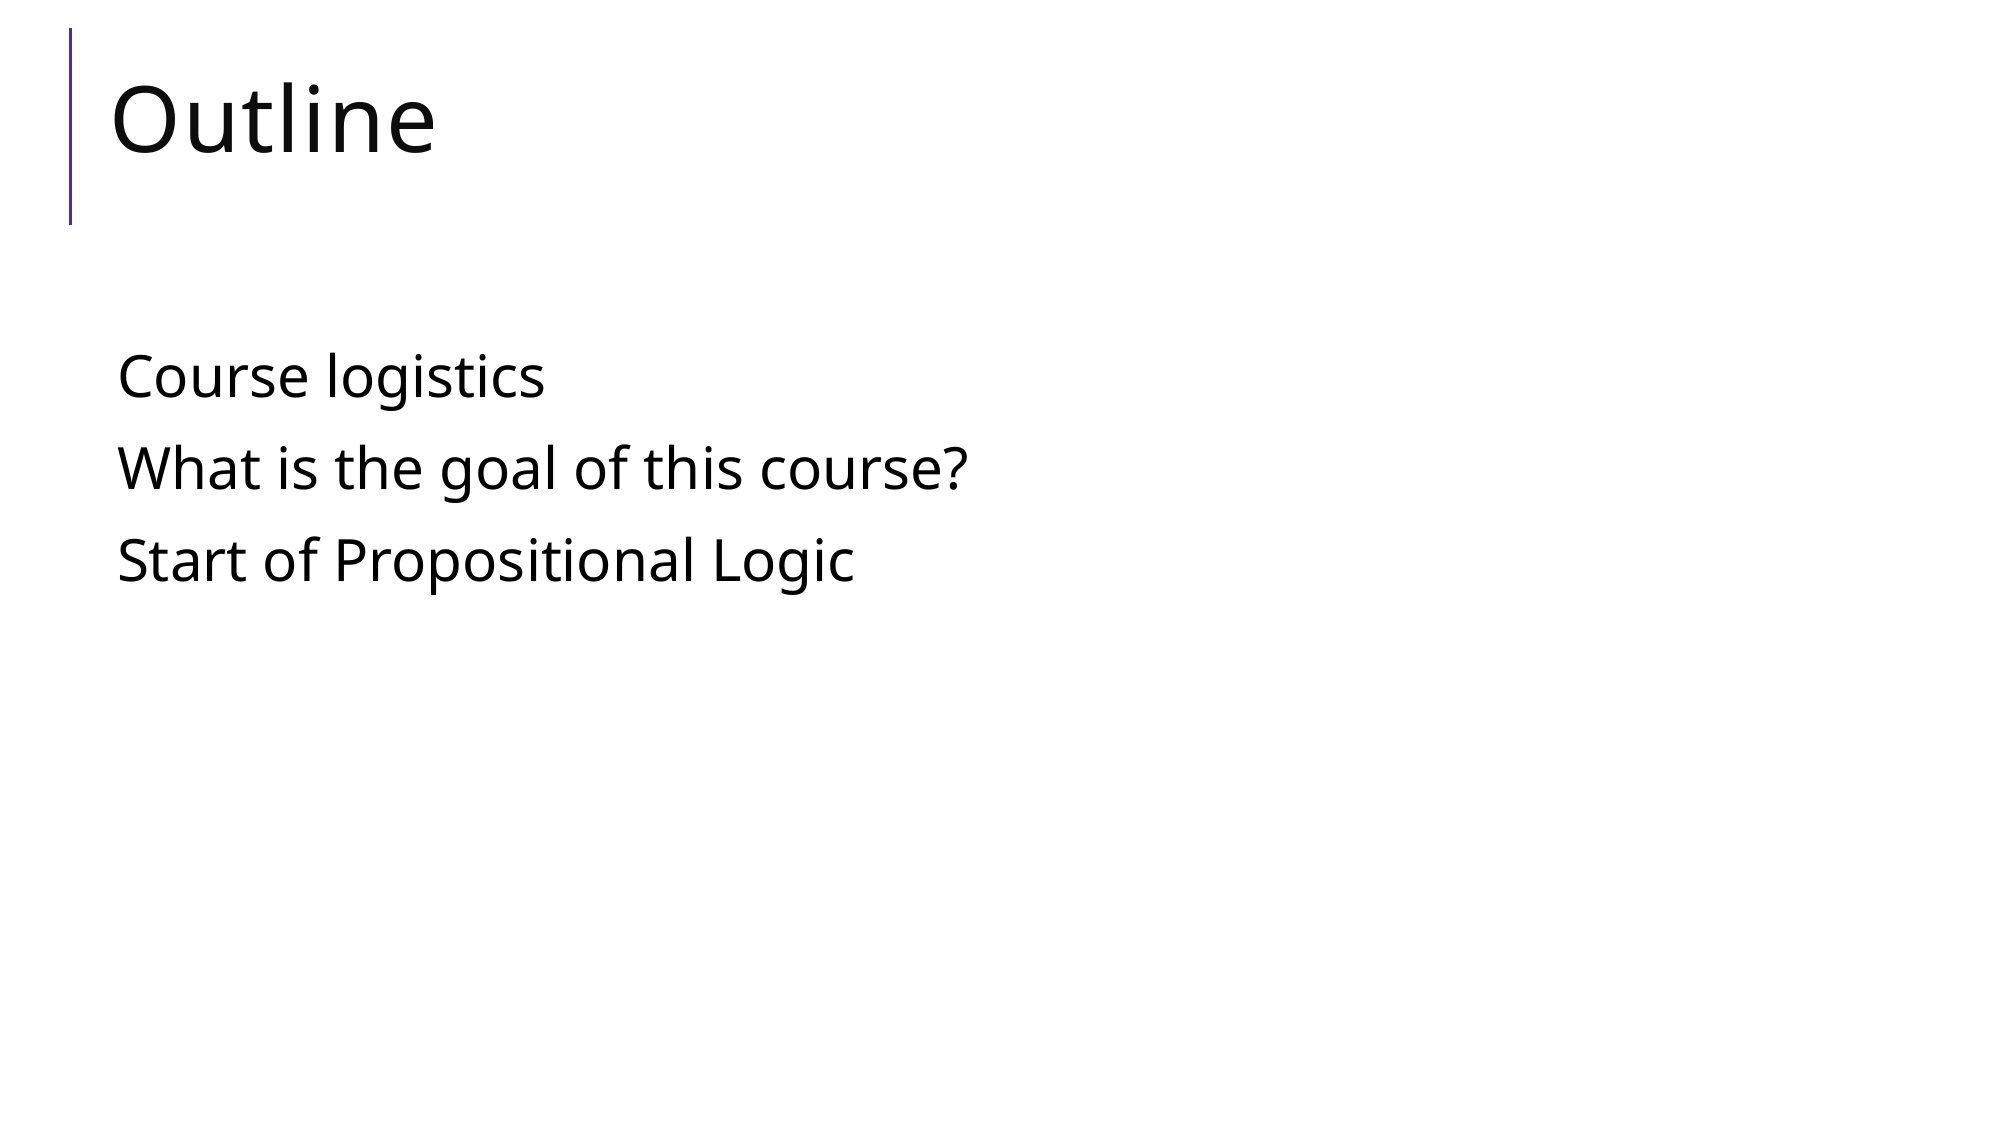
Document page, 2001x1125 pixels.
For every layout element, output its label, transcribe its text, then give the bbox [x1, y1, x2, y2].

title Outline [94, 43, 1930, 210]
list Course logistics What is the goal of this course? Start of Propositional Logic [94, 240, 1930, 1035]
